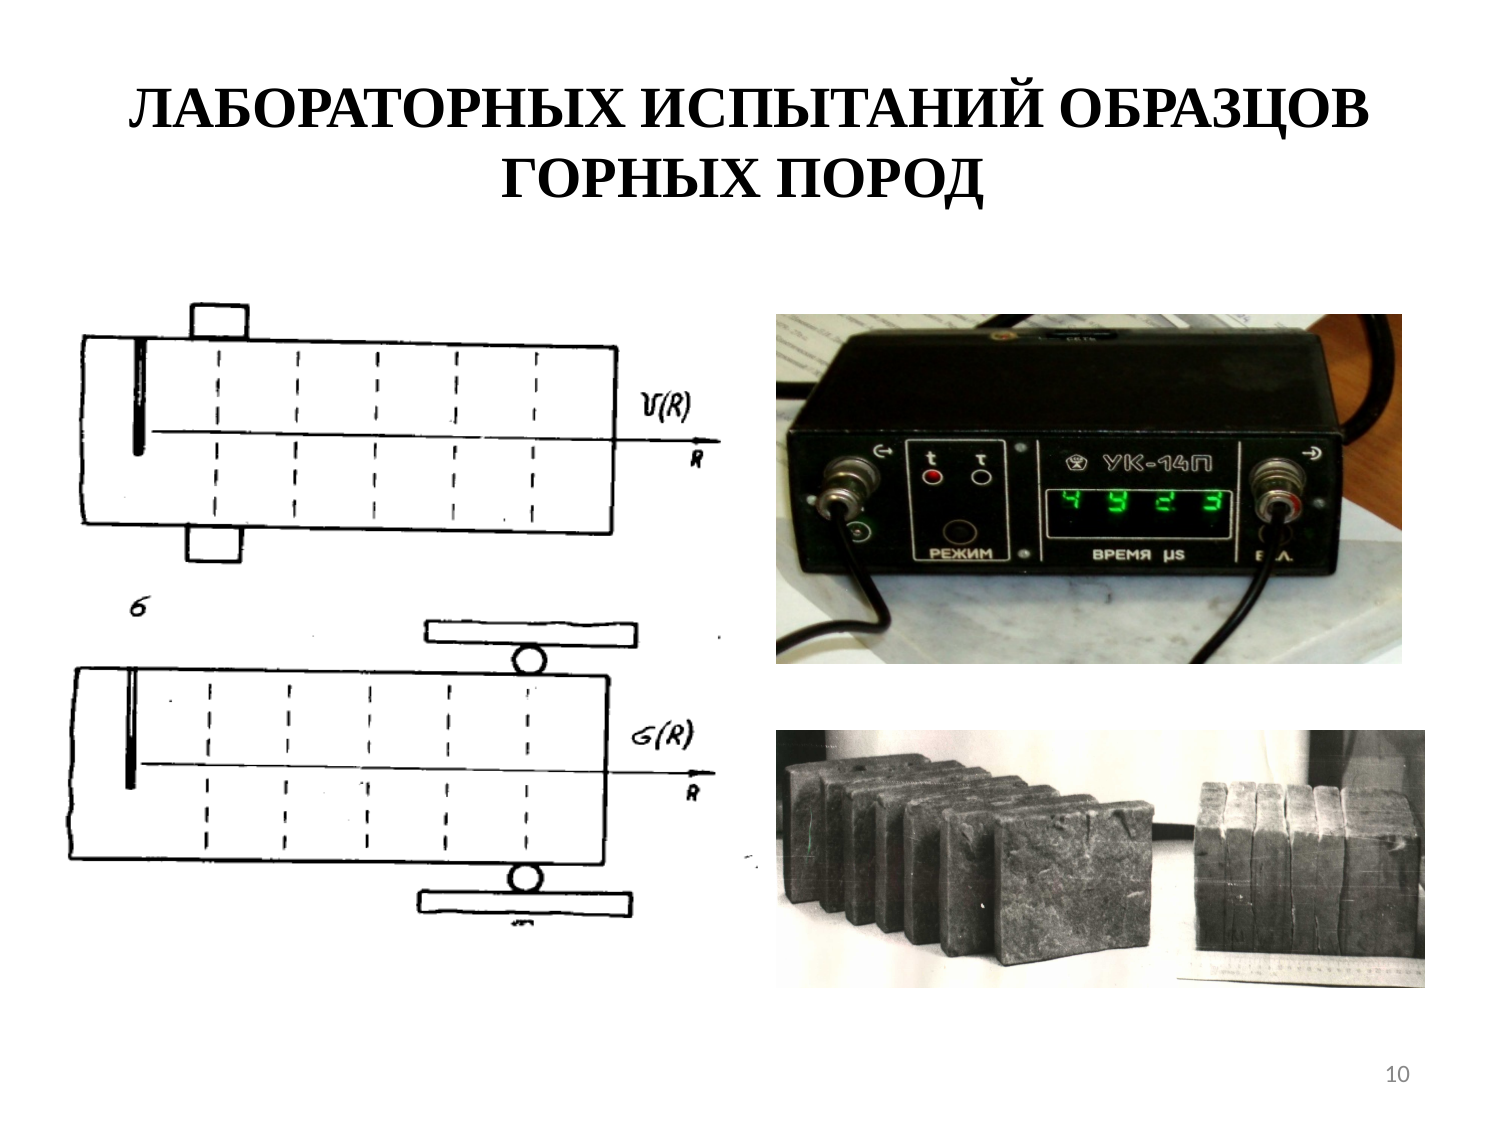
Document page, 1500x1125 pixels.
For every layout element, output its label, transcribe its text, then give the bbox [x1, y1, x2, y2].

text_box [15, 282, 777, 957]
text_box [775, 730, 1426, 988]
slide_number 10 [1074, 1042, 1425, 1103]
title ЛАБОРАТОРНЫХ ИСПЫТАНИЙ ОБРАЗЦОВ ГОРНЫХ ПОРОД [75, 45, 1425, 233]
picture [775, 314, 1402, 664]
